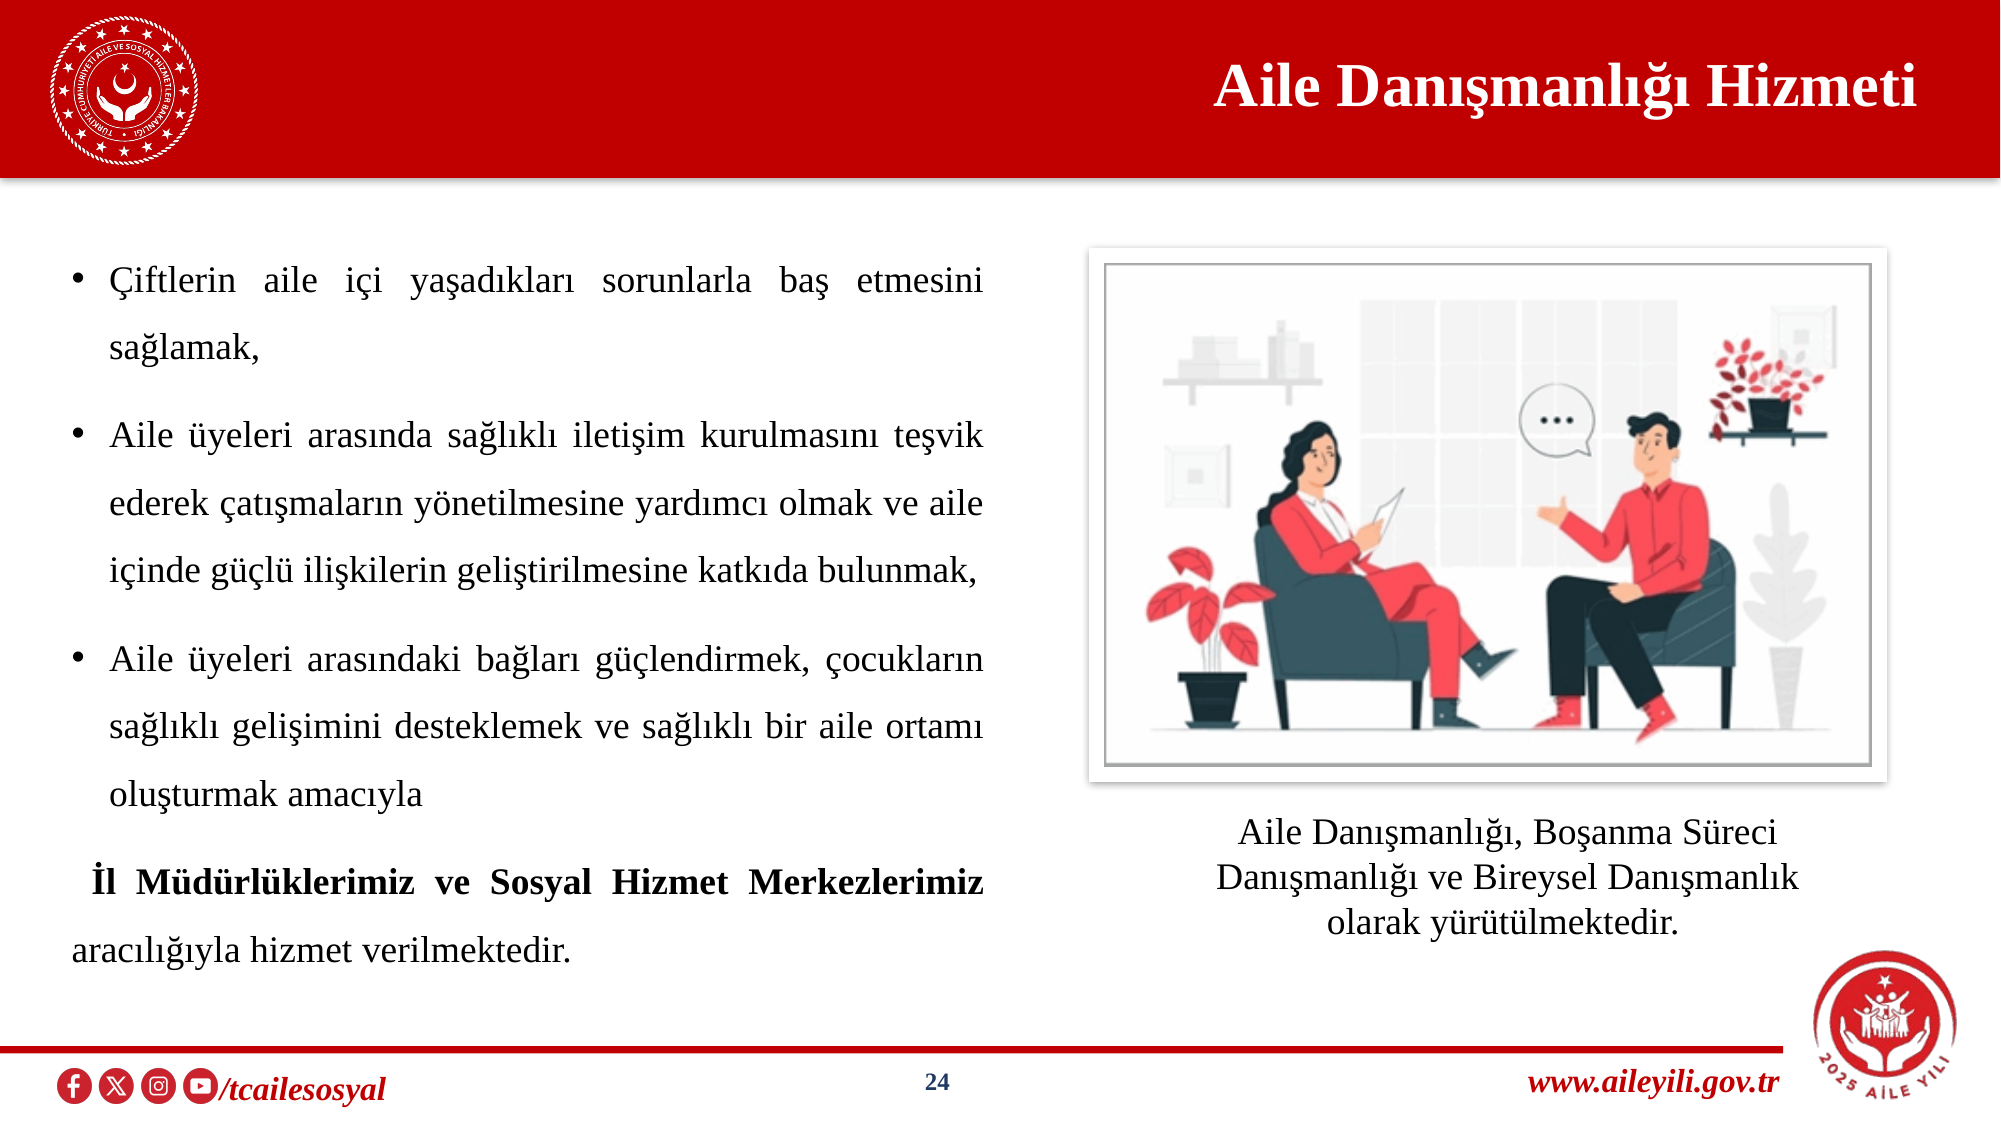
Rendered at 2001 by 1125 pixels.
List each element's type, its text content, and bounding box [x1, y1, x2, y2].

picture [57, 1068, 218, 1104]
picture [1795, 943, 1976, 1110]
text_box Aile Danışmanlığı, Boşanma Süreci Danışmanlığı ve Bireysel Danışmanlık olarak yürütülmektedir. [1200, 799, 1817, 950]
title Aile Danışmanlığı Hizmeti [807, 44, 1949, 148]
slide_number 24 [712, 1057, 1163, 1118]
picture [50, 16, 198, 165]
picture [1103, 262, 1873, 767]
list Çiftlerin aile içi yaşadıkları sorunlarla baş etmesini sağlamak, Aile üyeleri arasında sağlıklı iletişim kurulmasını teşvik ederek çatışmaların yönetilmesine yardımcı olmak ve aile içinde güçlü ilişkilerin geliştirilmesine katkıda bulunmak, Aile üyeleri arasındaki bağları güçlendirmek, çocukların sağlıklı gelişimini desteklemek ve sağlıklı bir aile ortamı oluşturmak amacıyla İl Müdürlüklerimiz ve Sosyal Hizmet Merkezlerimiz aracılığıyla hizmet verilmektedir. [56, 224, 1000, 981]
